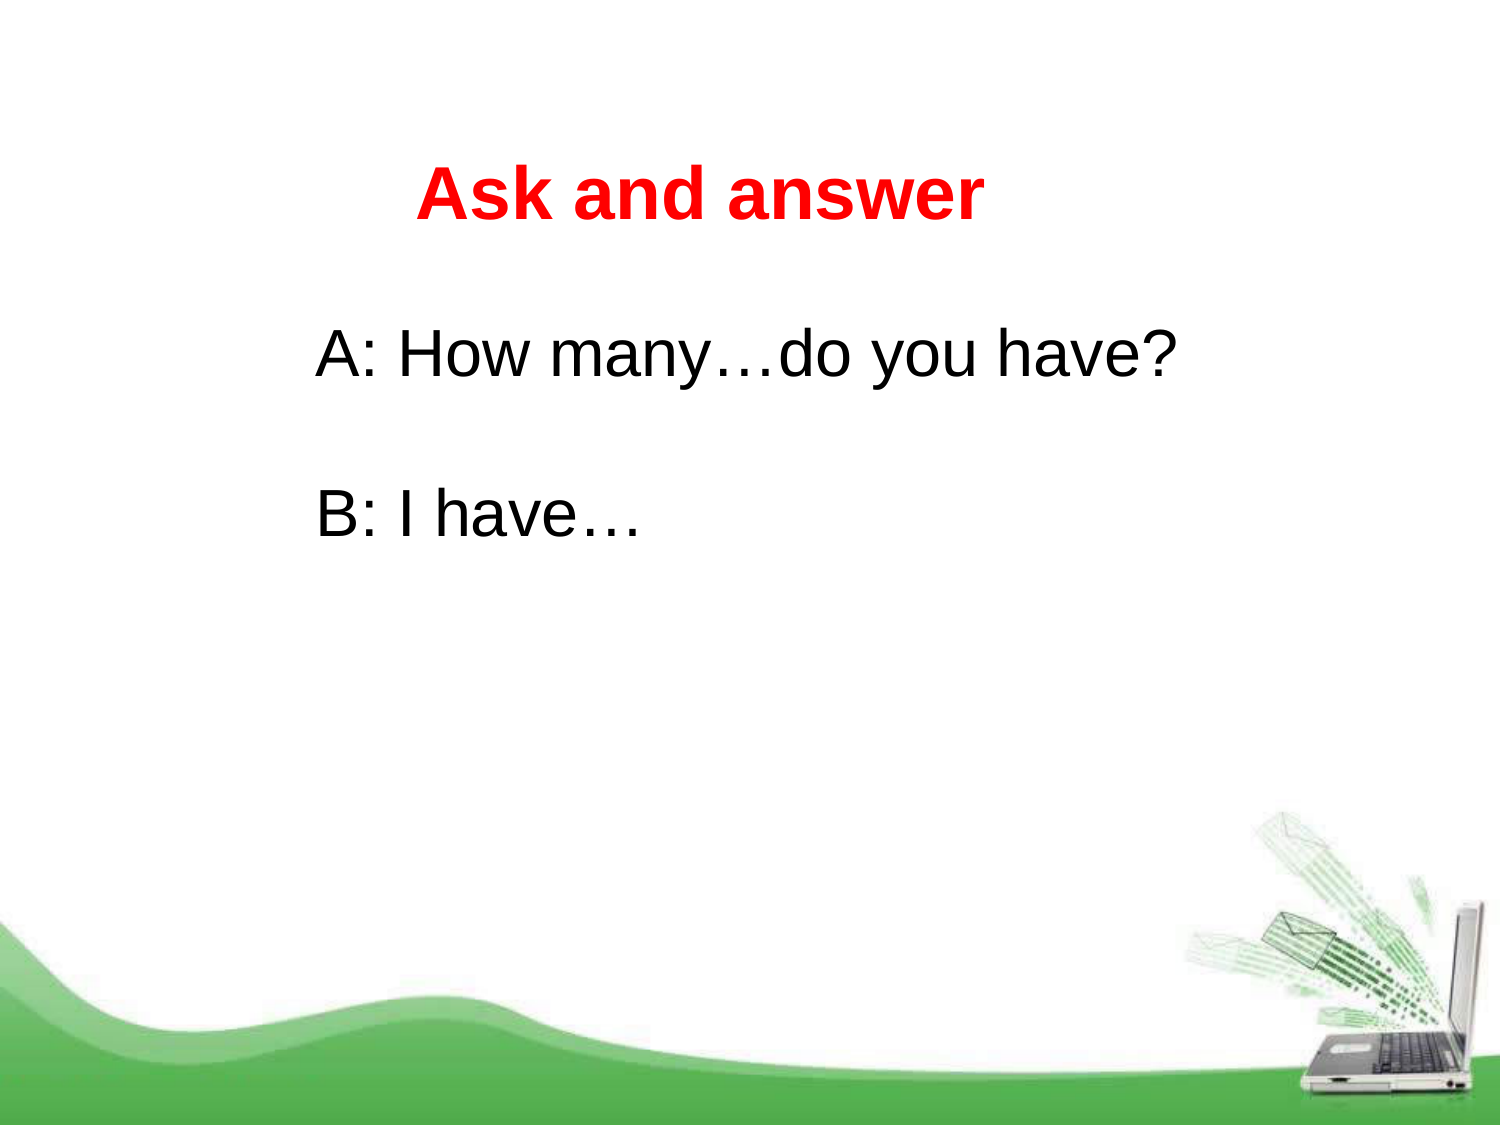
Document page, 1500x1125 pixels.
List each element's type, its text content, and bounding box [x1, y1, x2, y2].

text_box A: How many…do you have? B: I have… [301, 302, 1337, 558]
text_box Ask and answer [372, 137, 1030, 242]
picture [0, 0, 1500, 1125]
